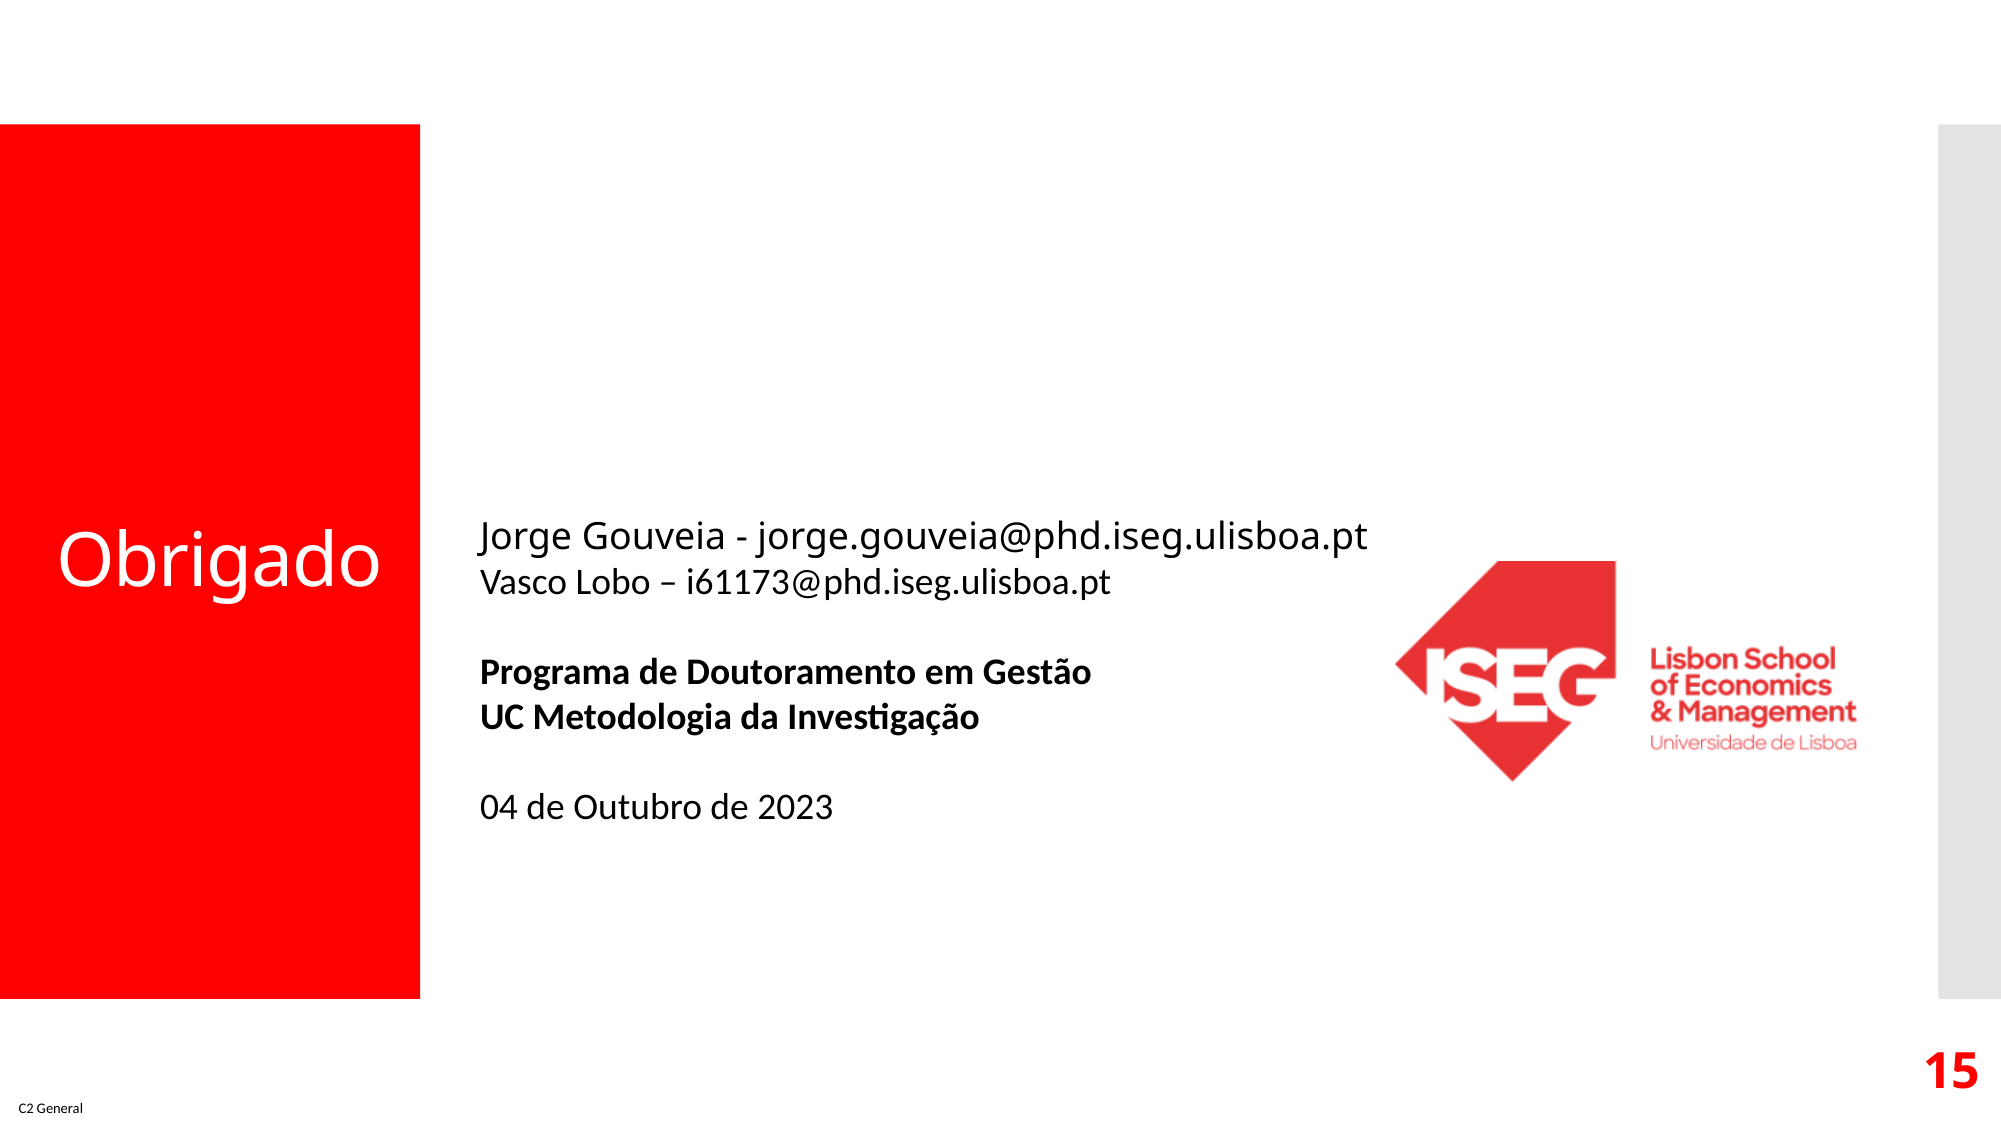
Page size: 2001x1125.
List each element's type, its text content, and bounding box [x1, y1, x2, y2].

picture [1395, 561, 1857, 793]
list Jorge Gouveia - jorge.gouveia@phd.iseg.ulisboa.pt Vasco Lobo – i61173@phd.iseg.ulisboa.pt Programa de Doutoramento em Gestão UC Metodologia da Investigação 04 de Outubro de 2023 [465, 345, 1838, 999]
slide_number 15 [1744, 1042, 1996, 1103]
title Obrigado [41, 184, 419, 940]
